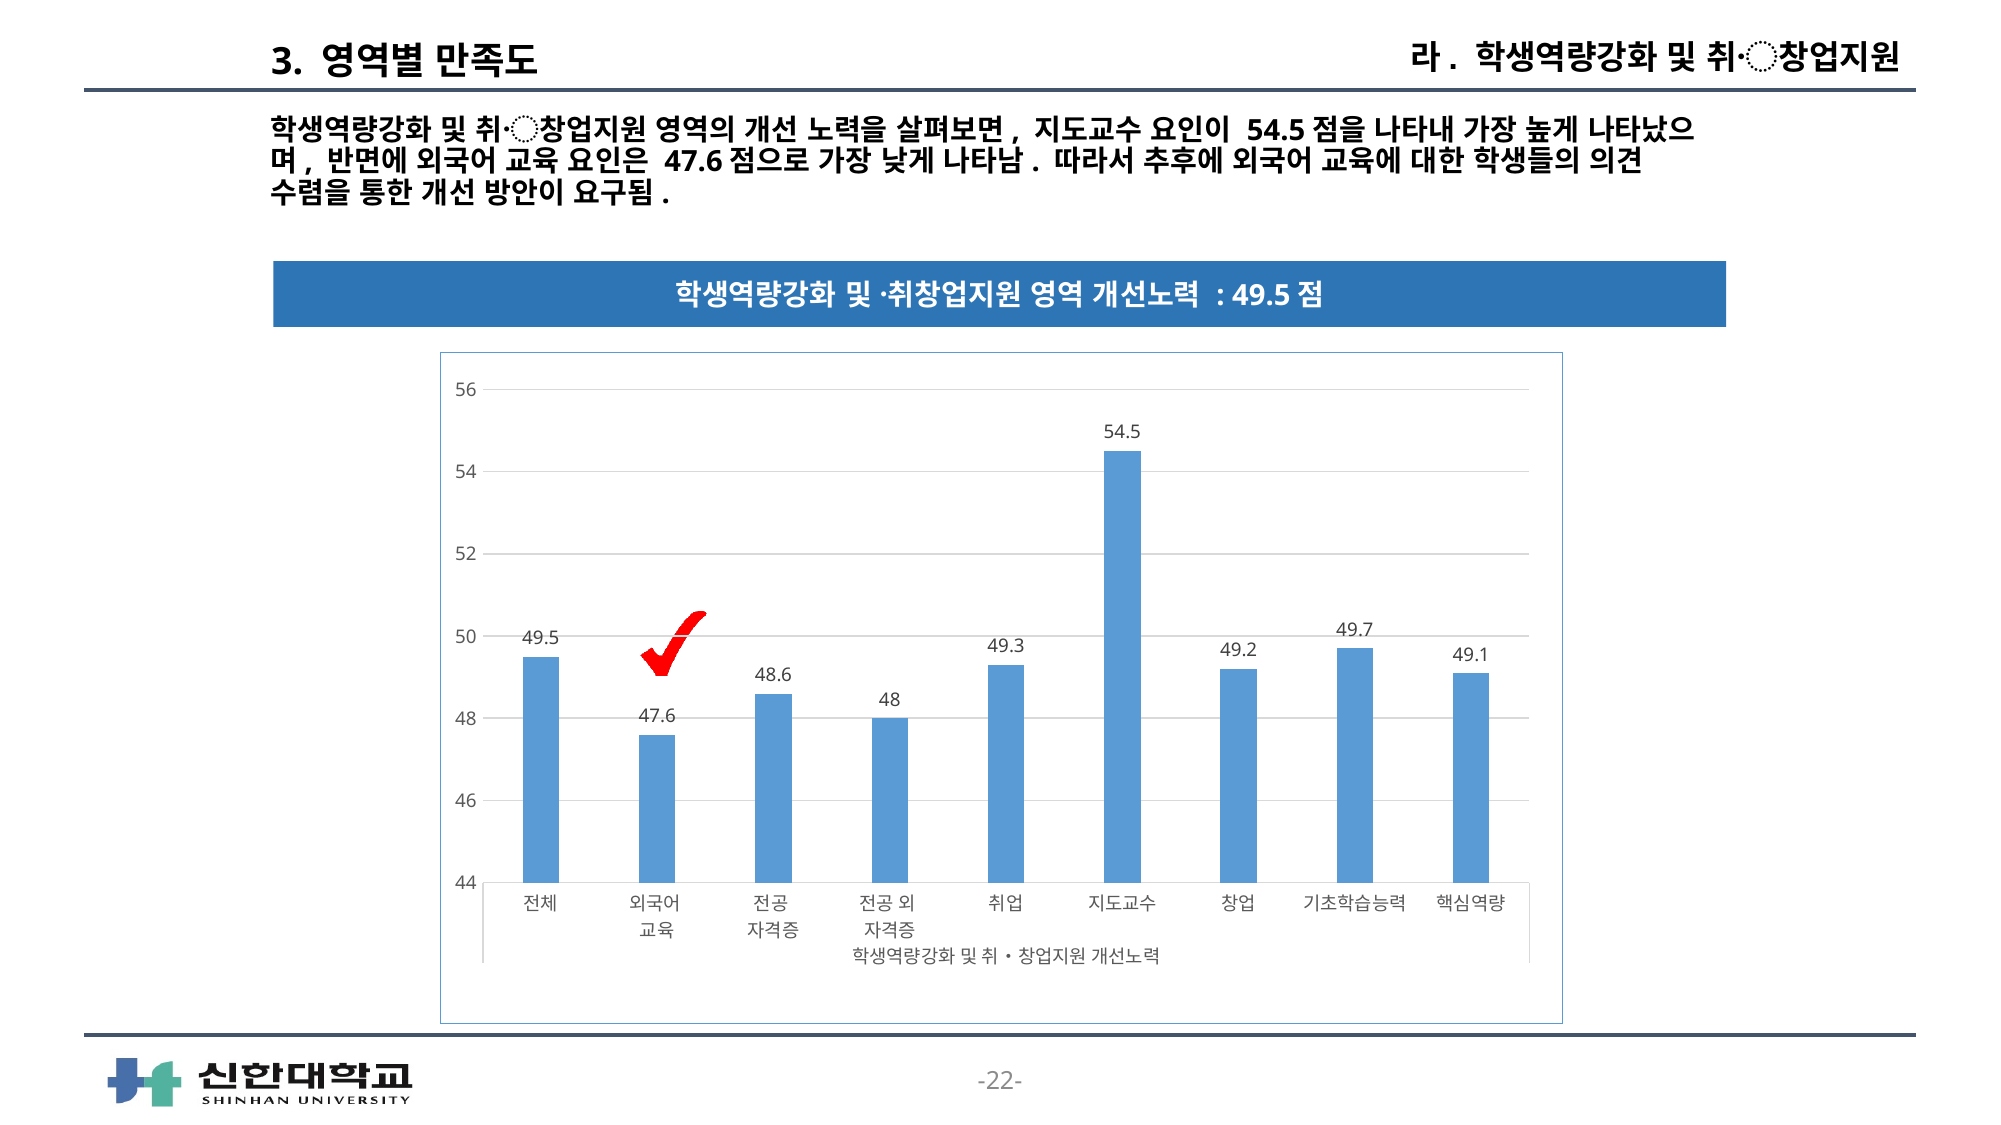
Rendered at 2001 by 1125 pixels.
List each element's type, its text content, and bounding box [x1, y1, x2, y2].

subtitle 라. 학생역량강화 및 취〮창업지원 [1021, 33, 1916, 86]
picture [95, 1049, 423, 1115]
chart [440, 352, 1563, 1024]
slide_number -22- [958, 1059, 1042, 1105]
title 3. 영역별 만족도 [256, 0, 983, 107]
list 학생역량강화 및 취〮창업지원 영역의 개선 노력을 살펴보면, 지도교수 요인이 54.5점을 나타내 가장 높게 나타났으며, 반면에 외국어 교육 요인은 47.6점으로 가장 낮게 나타남. 따라서 추후에 외국어 교육에 대한 학생들의 의견 수렴을 통한 개선 방안이 요구됨. [255, 107, 1745, 219]
text_box 학생역량강화 및 취〮창업지원 영역 개선노력 : 49.5점 [272, 260, 1728, 328]
